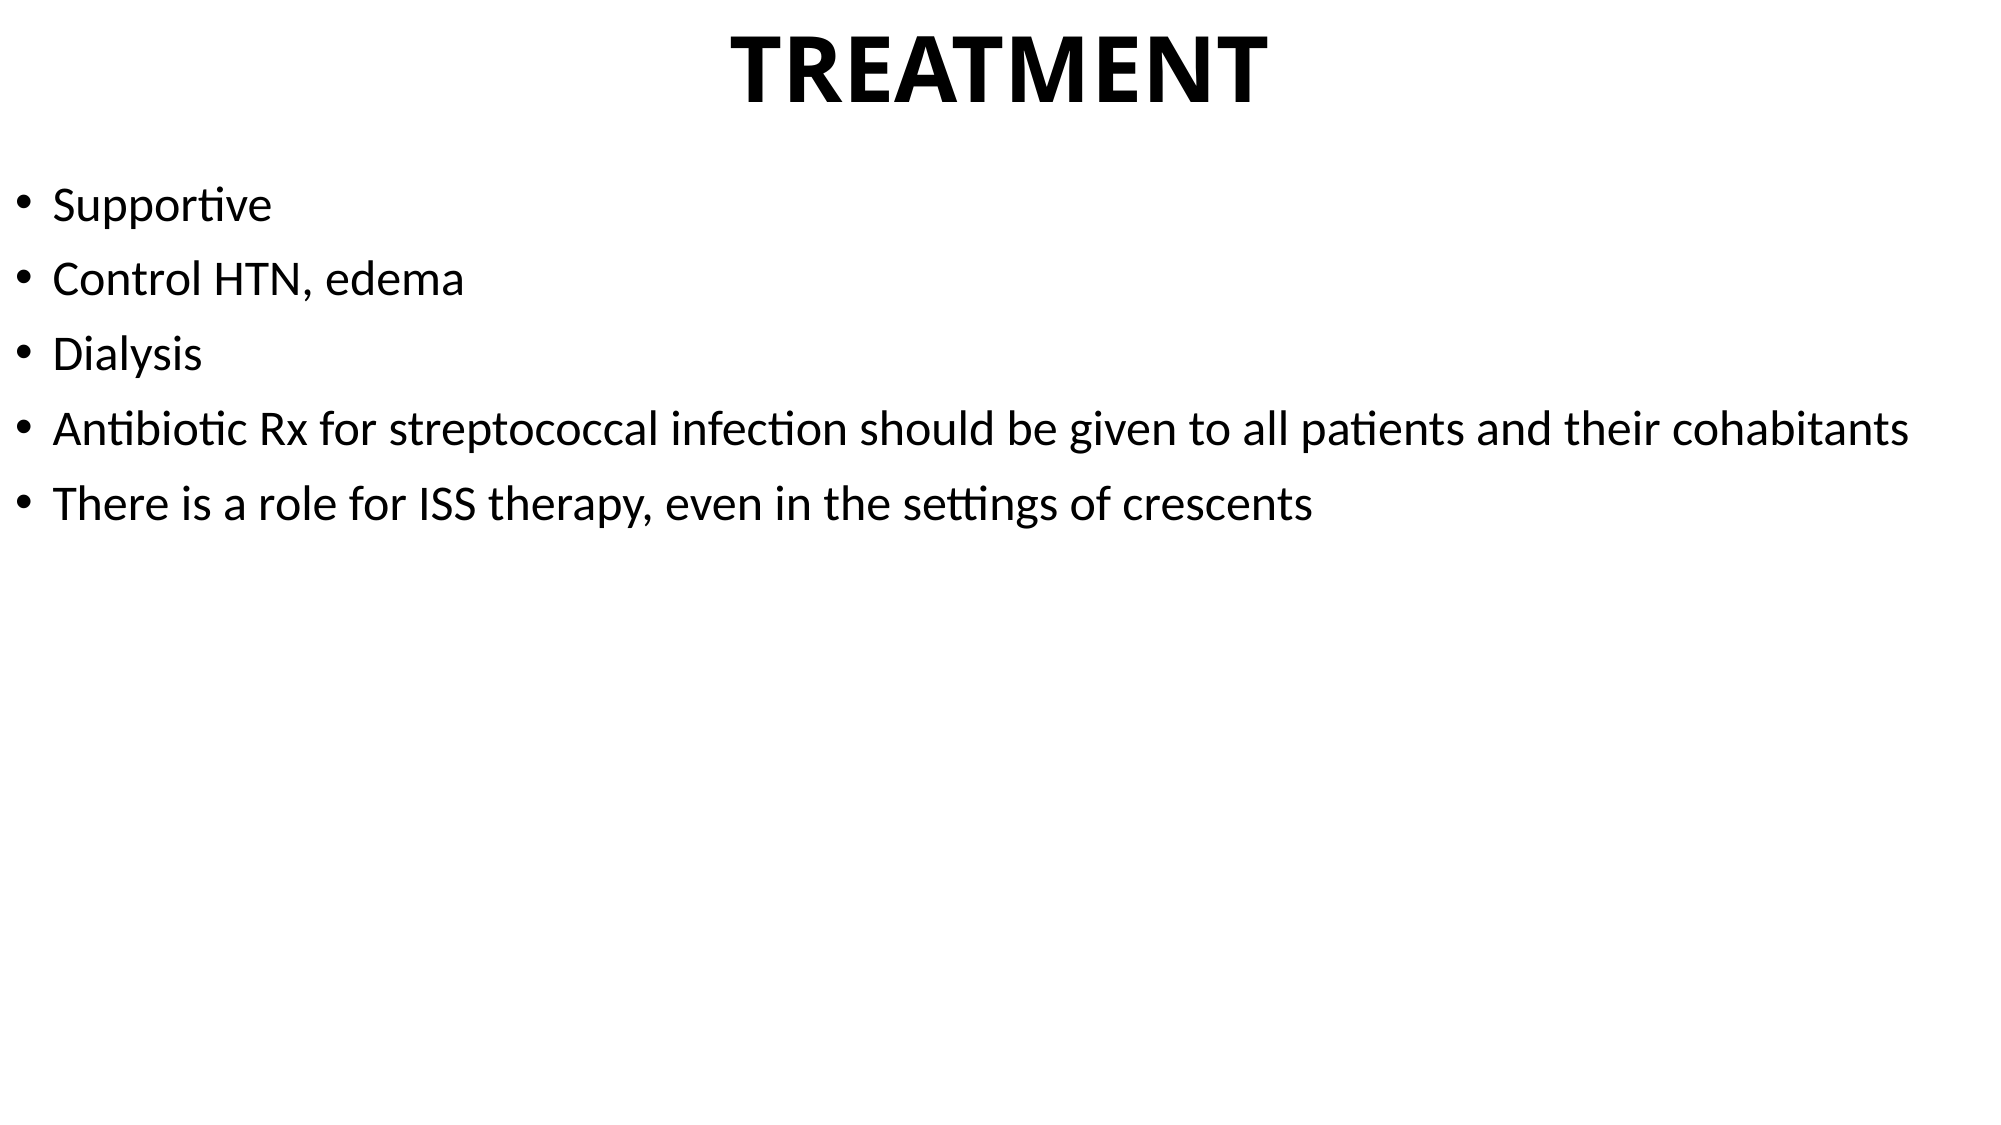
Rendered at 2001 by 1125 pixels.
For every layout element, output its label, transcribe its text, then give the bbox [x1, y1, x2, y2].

list Supportive Control HTN, edema Dialysis Antibiotic Rx for streptococcal infection should be given to all patients and their cohabitants There is a role for ISS therapy, even in the settings of crescents [0, 170, 2000, 1125]
title TREATMENT [0, 0, 2000, 146]
